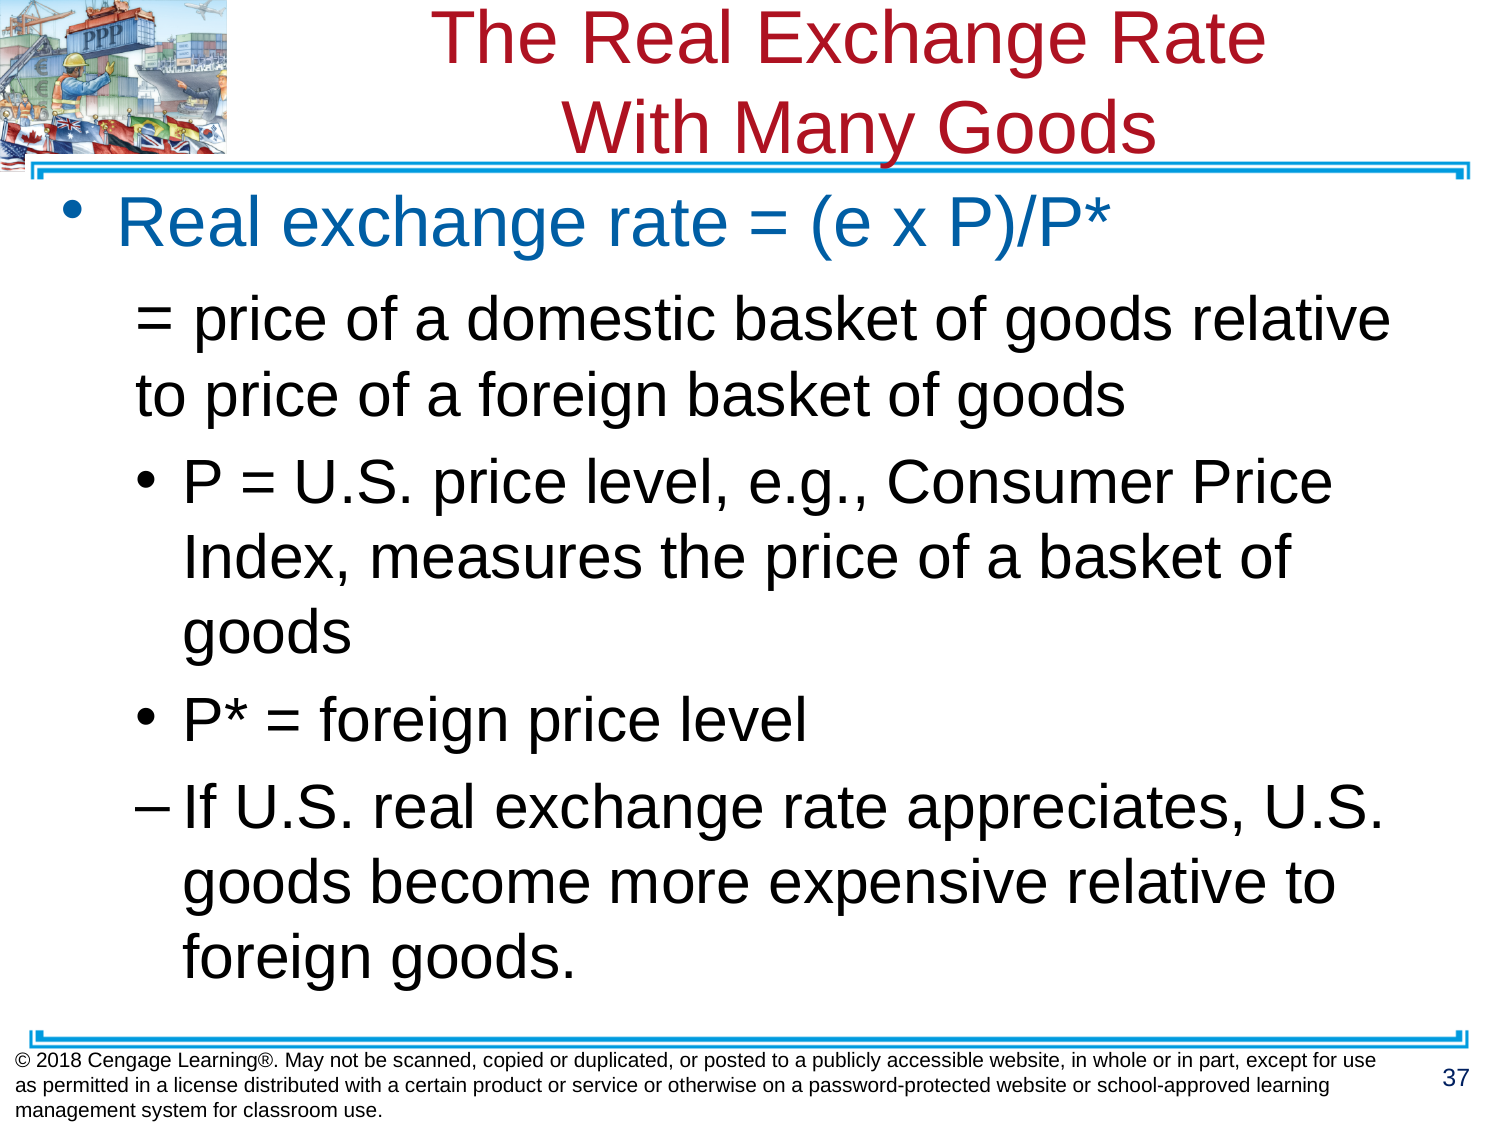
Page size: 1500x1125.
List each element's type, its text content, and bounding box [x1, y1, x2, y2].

picture [25, 1024, 45, 1043]
list Real exchange rate = (e x P)/P* = price of a domestic basket of goods relative to price of a foreign basket of goods P = U.S. price level, e.g., Consumer Price Index, measures the price of a basket of goods P* = foreign price level If U.S. real exchange rate appreciates, U.S. goods become more expensive relative to foreign goods. [45, 168, 1455, 1055]
picture [0, 0, 1475, 186]
title The Real Exchange Rate With Many Goods [219, 0, 1500, 158]
footer © 2018 Cengage Learning®. May not be scanned, copied or duplicated, or posted to a publicly accessible website, in whole or in part, except for use as permitted in a license distributed with a certain product or service or otherwise on a password-protected website or school-approved learning management system for classroom use. [0, 1043, 1412, 1125]
slide_number 37 [1412, 1052, 1500, 1117]
picture [1455, 1024, 1475, 1053]
